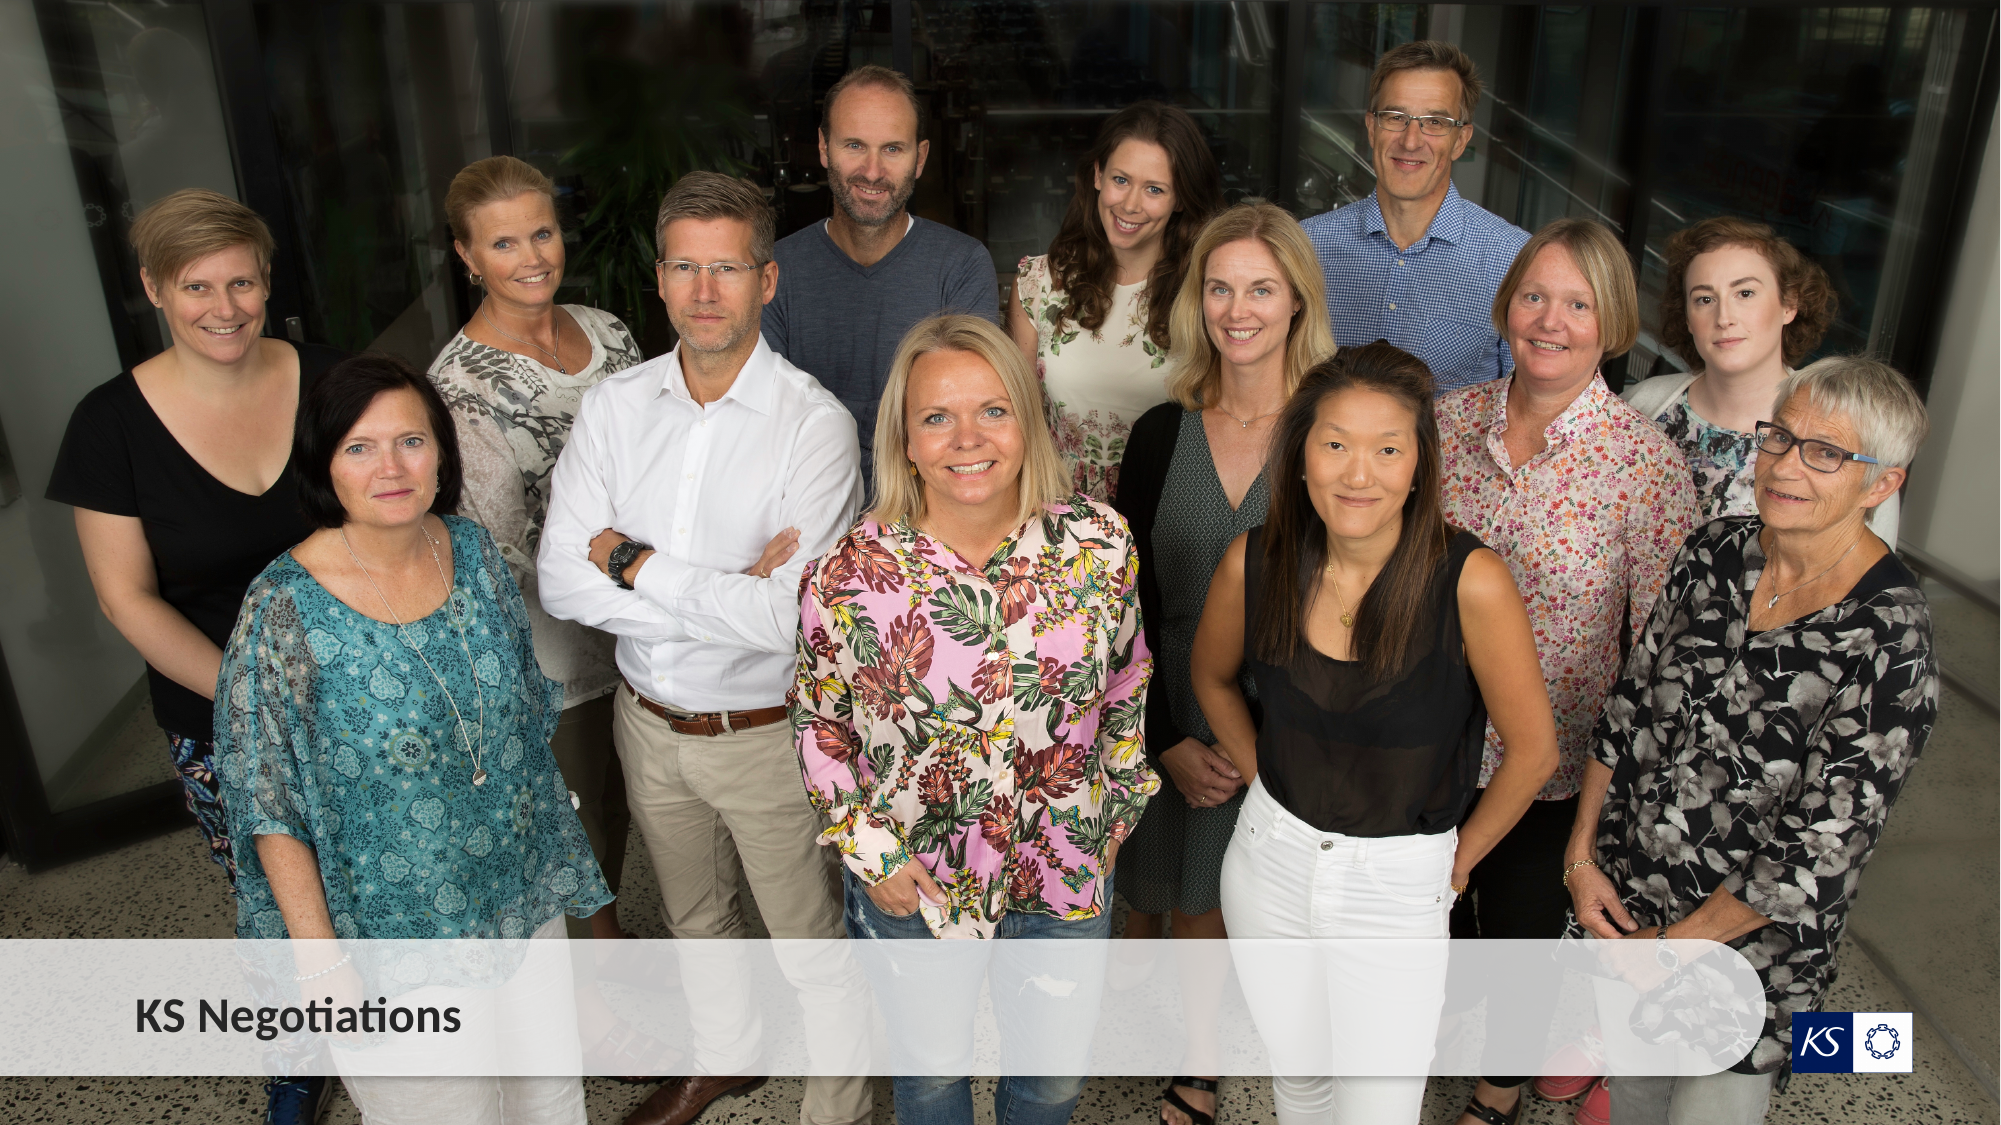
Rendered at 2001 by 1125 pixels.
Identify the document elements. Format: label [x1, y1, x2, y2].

text_box [0, 938, 1767, 1077]
picture [0, 0, 2001, 1125]
